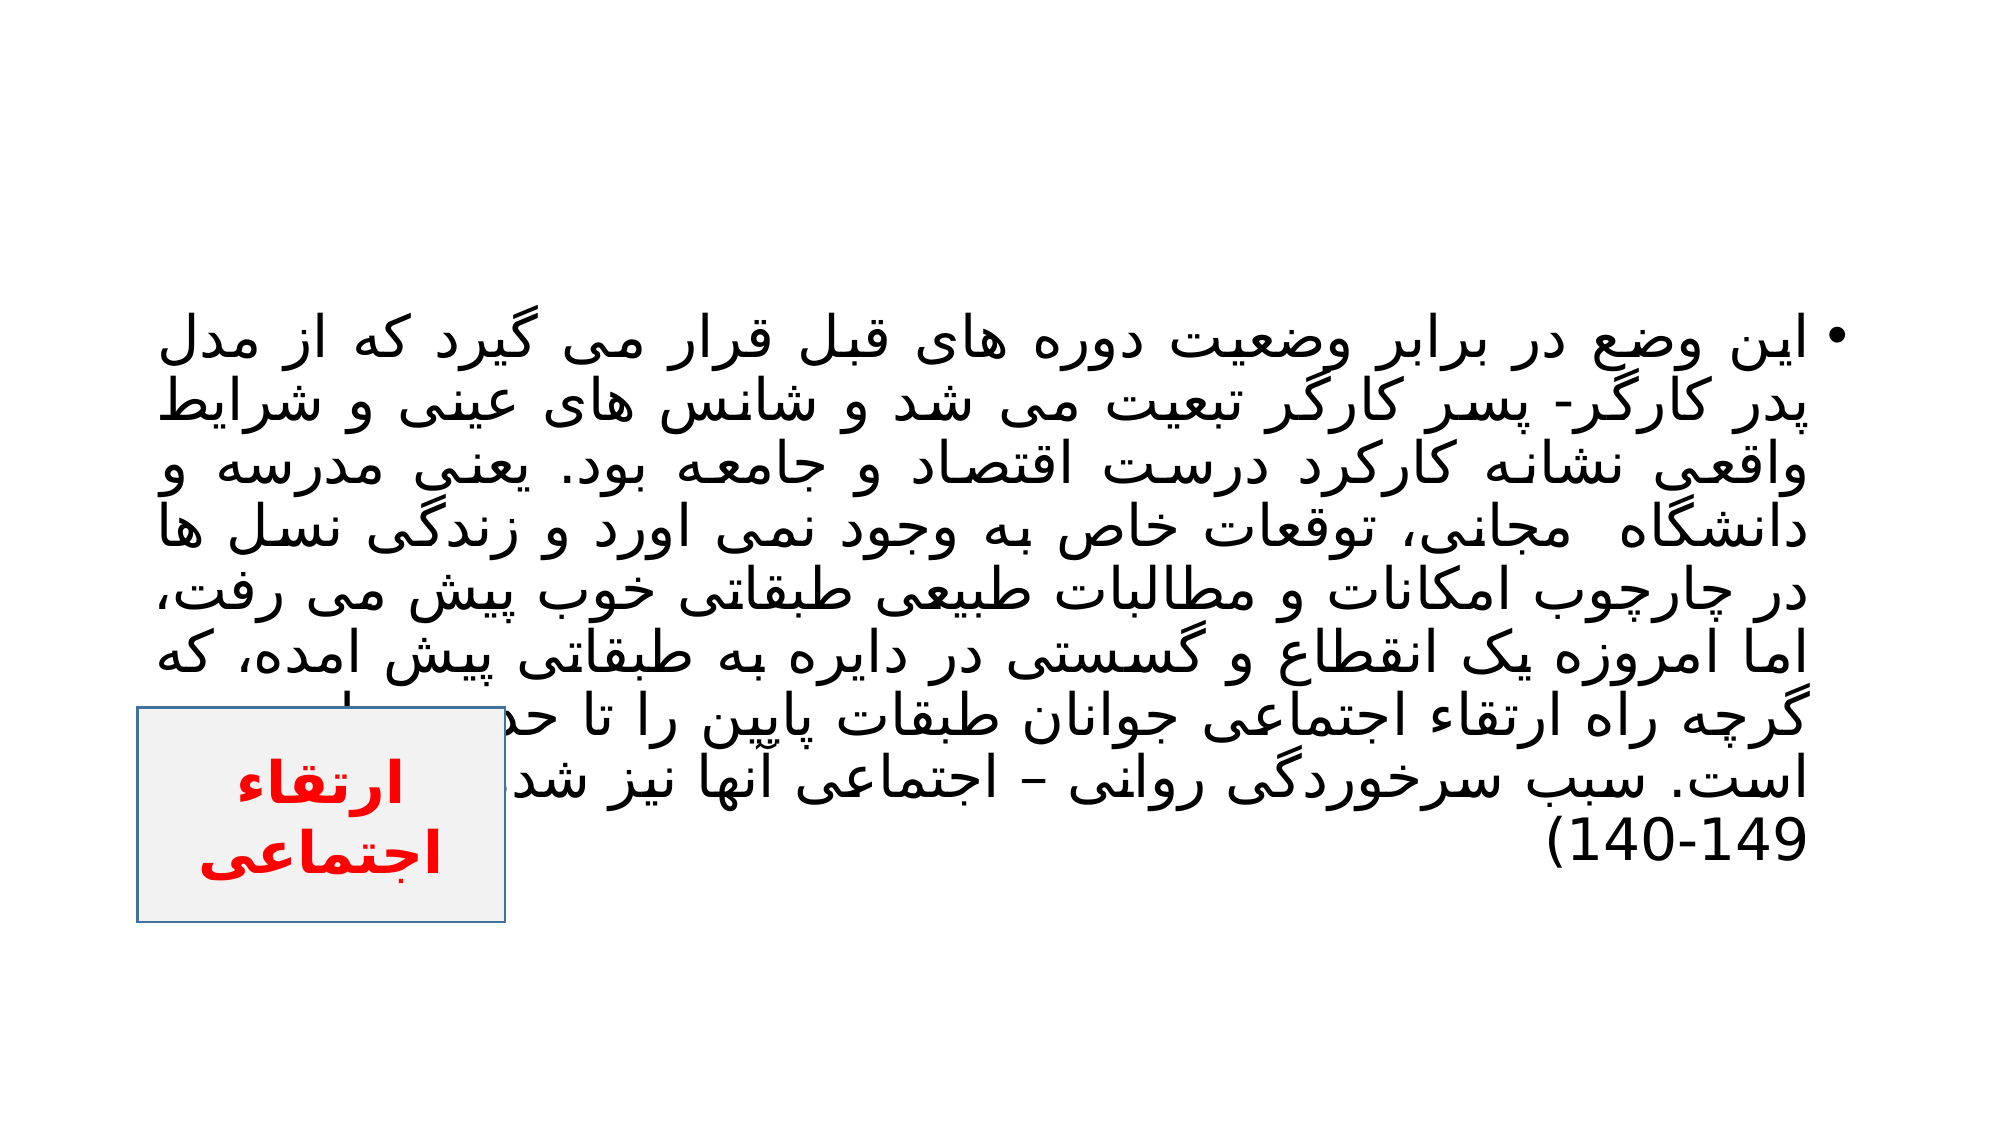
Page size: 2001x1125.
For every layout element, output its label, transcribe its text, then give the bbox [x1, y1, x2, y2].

list این وضع در برابر وضعیت دوره های قبل قرار می گیرد که از مدل پدر کارگر- پسر کارگر تبعیت می شد و شانس های عینی و شرایط واقعی نشانه کارکرد درست اقتصاد و جامعه بود. یعنی مدرسه و دانشگاه مجانی، توقعات خاص به وجود نمی اورد و زندگی نسل ها در چارچوب امکانات و مطالبات طبیعی طبقاتی خوب پیش می رفت، اما امروزه یک انقطاع و گسستی در دایره به طبقاتی پیش امده، که گرچه راه ارتقاء اجتماعی جوانان طبقات پایین را تا حدودی باز نموده است. سبب سرخوردگی روانی – اجتماعی آنها نیز شده است (همان، 149-140) [137, 299, 1863, 1014]
text_box ارتقاء اجتماعی [136, 706, 506, 923]
